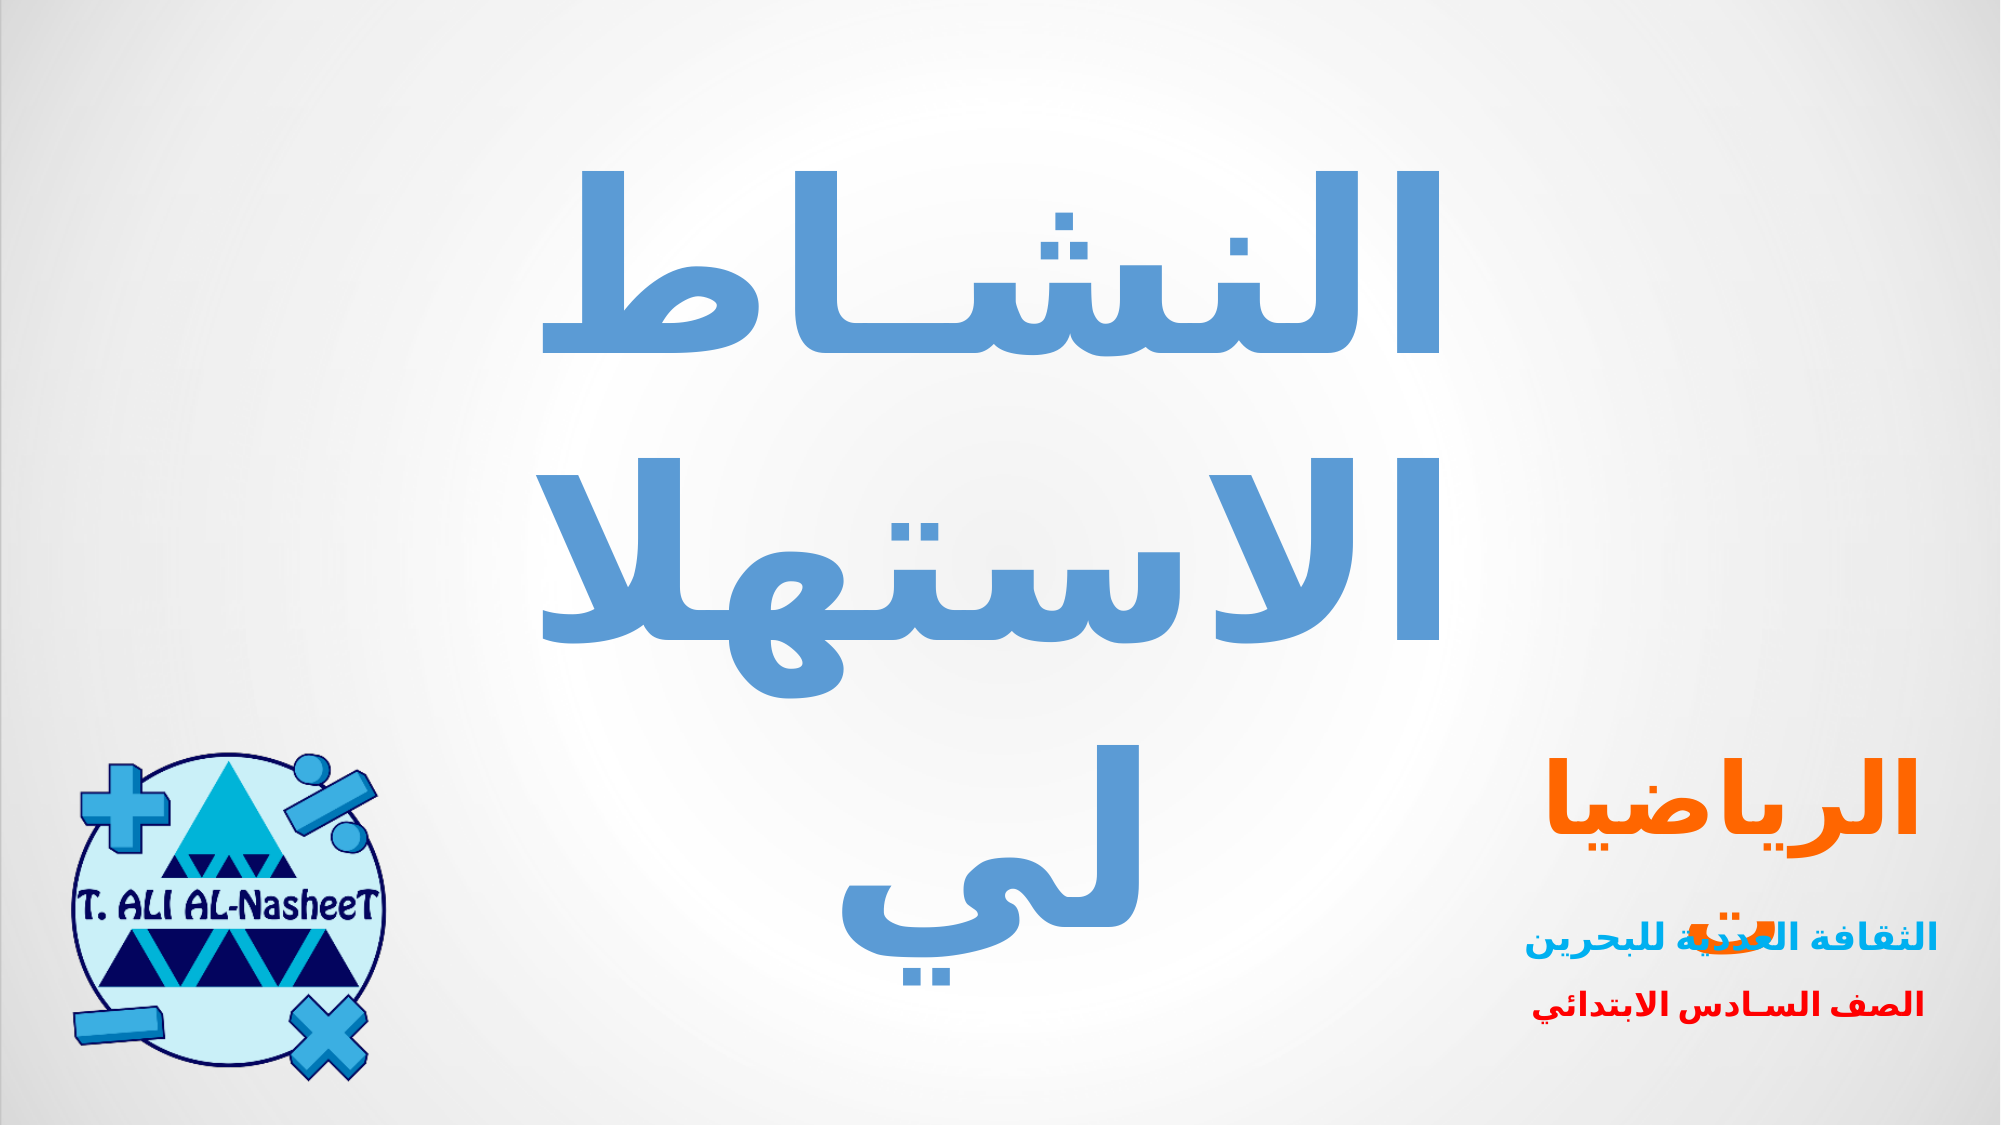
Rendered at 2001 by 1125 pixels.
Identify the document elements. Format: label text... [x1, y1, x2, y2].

text_box النشـاط الاستهلالي [485, 106, 1502, 984]
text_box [1490, 727, 1976, 1048]
picture [0, 0, 2001, 1125]
